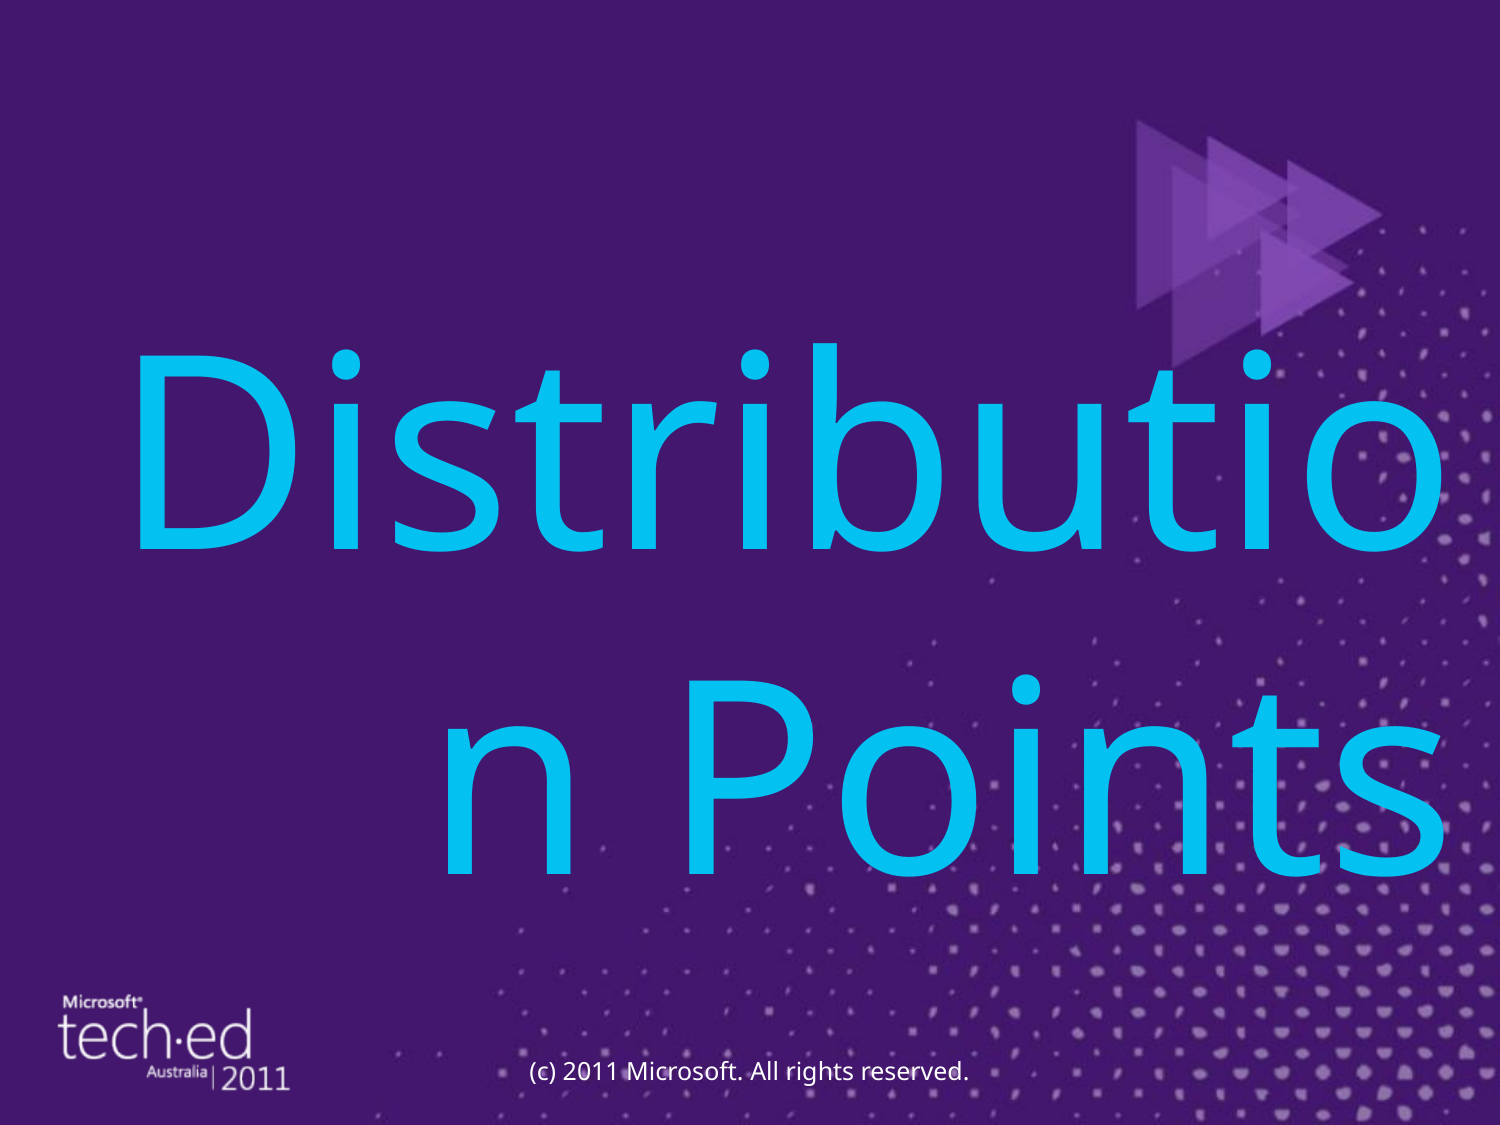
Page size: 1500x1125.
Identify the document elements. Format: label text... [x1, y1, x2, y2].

picture [0, 0, 1500, 1125]
title Distribution Points [5, 160, 1471, 1047]
footer (c) 2011 Microsoft. All rights reserved. [512, 1042, 988, 1103]
